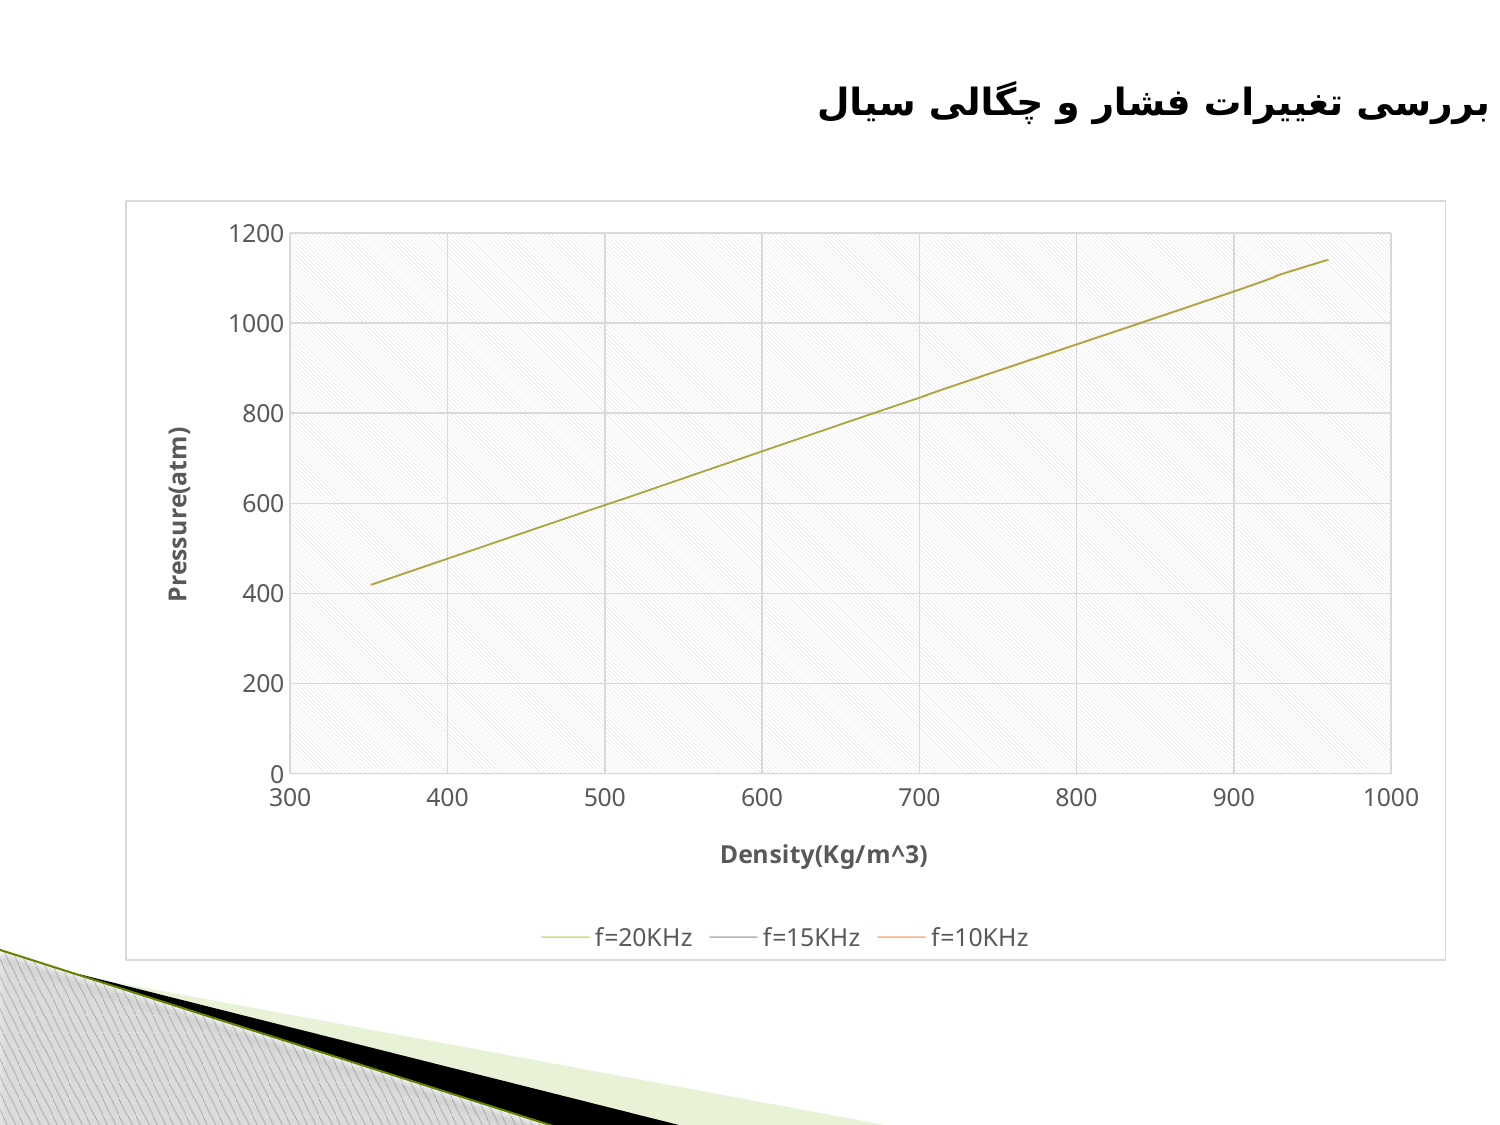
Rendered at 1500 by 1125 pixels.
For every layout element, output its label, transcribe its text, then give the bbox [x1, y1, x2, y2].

text_box گراف بررسی تغییرات فشار و چگالی سیال [802, 70, 1500, 131]
chart [124, 199, 1447, 962]
